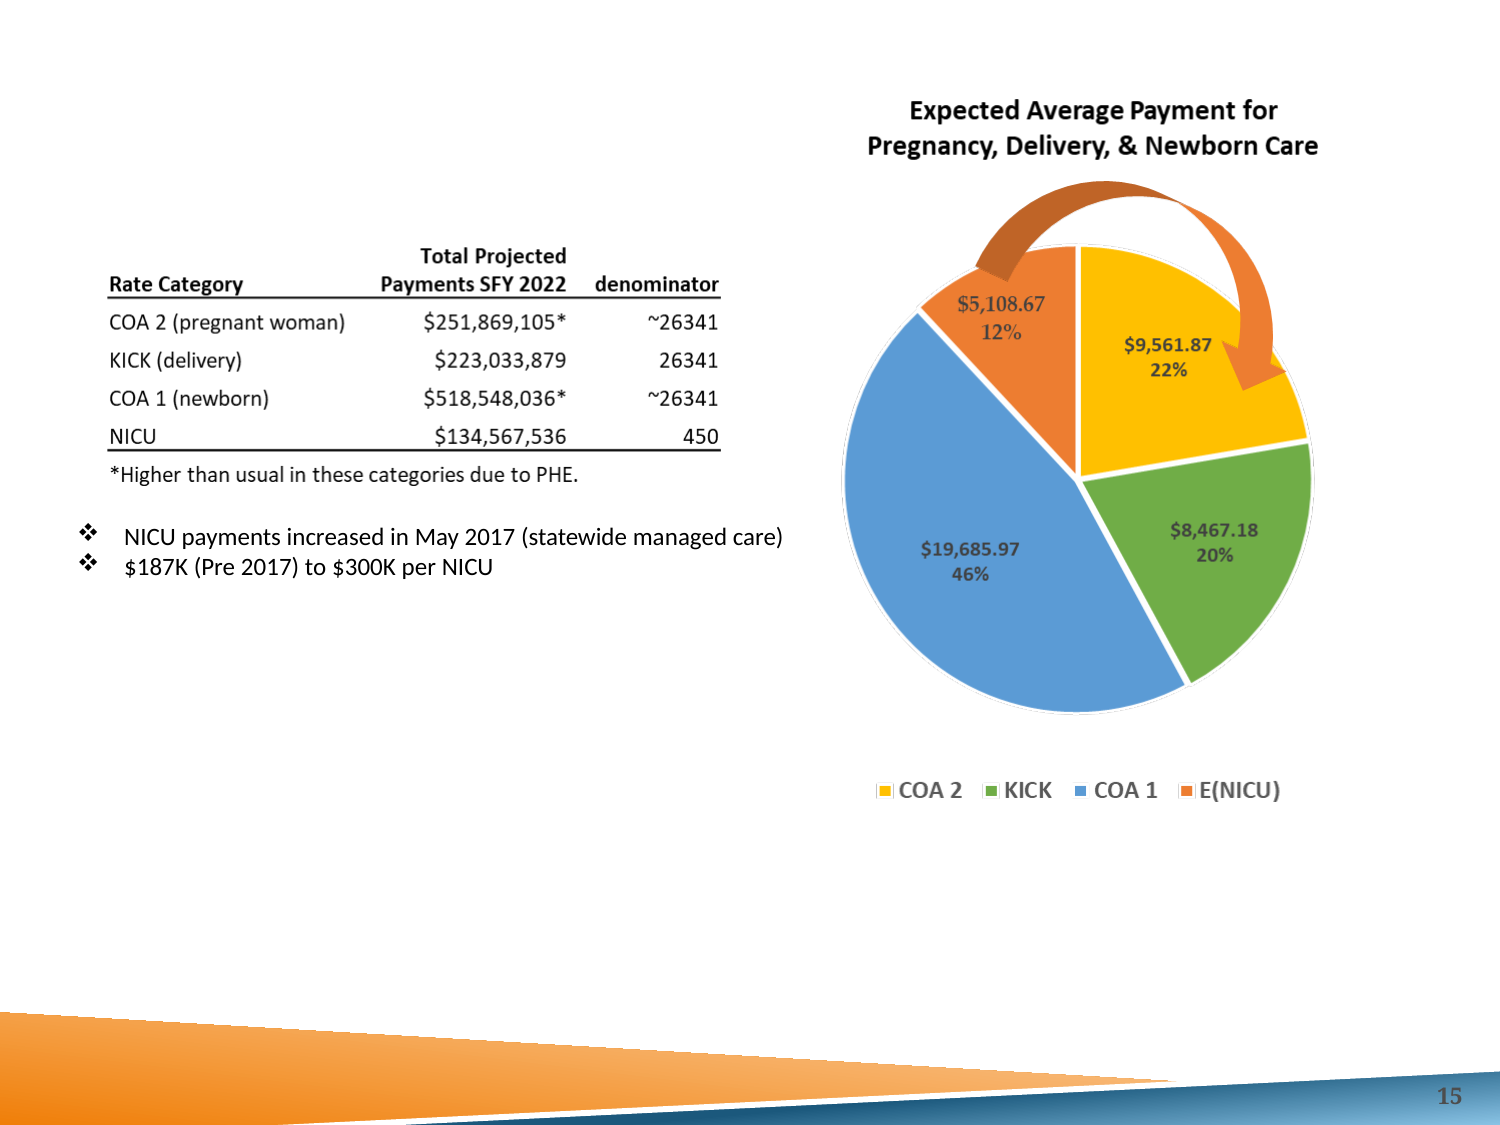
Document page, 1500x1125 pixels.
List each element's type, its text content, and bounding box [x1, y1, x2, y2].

slide_number 15 [1387, 1052, 1463, 1113]
picture [107, 83, 1500, 825]
text_box NICU payments increased in May 2017 (statewide managed care) $187K (Pre 2017) to $300K per NICU [62, 512, 542, 588]
